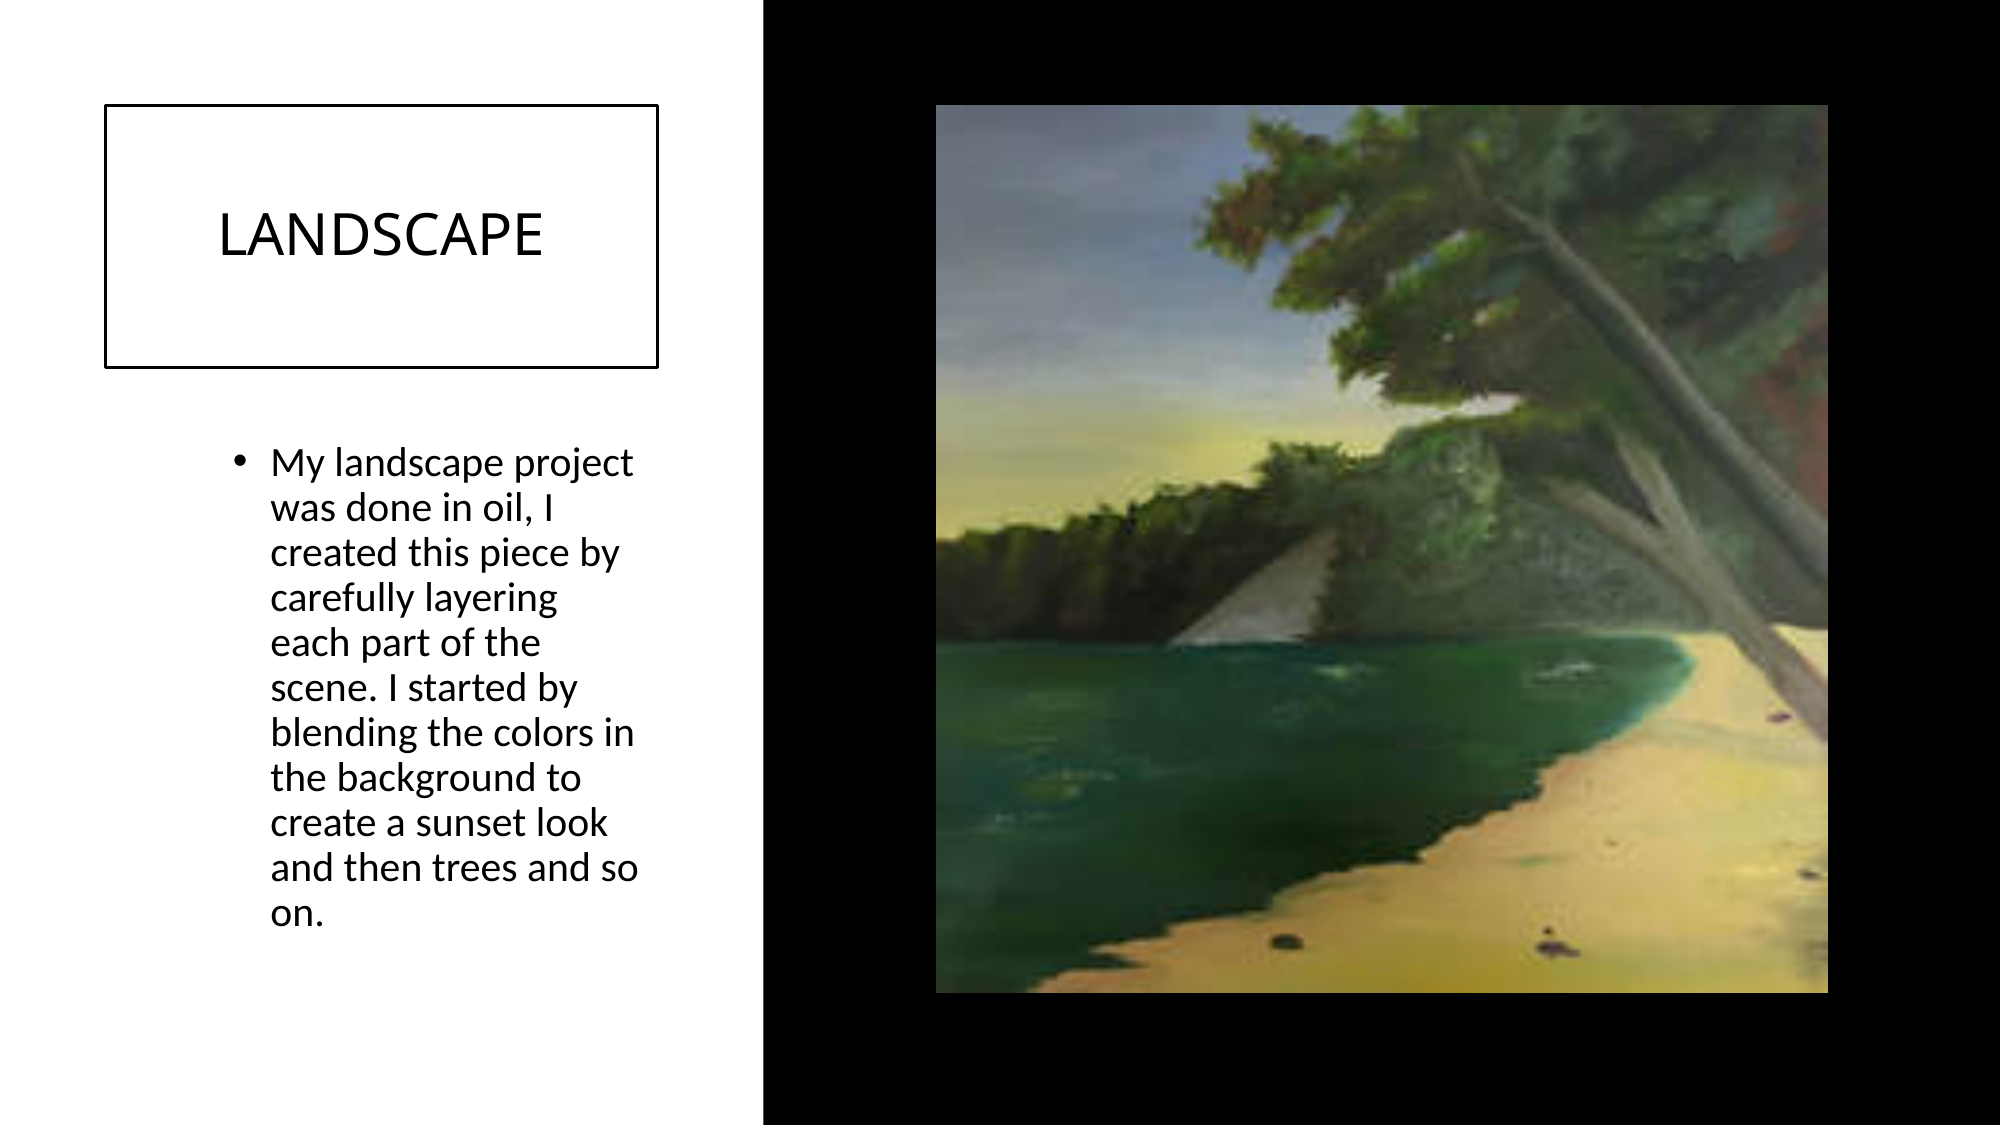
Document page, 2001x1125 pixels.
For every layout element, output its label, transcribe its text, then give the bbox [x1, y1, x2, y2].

text_box My landscape project was done in oil, I created this piece by carefully layering each part of the scene. I started by blending the colors in the background to create a sunset look and then trees and so on. [105, 432, 658, 993]
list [936, 105, 1828, 993]
title LANDSCAPE [105, 105, 658, 368]
text_box [0, 0, 764, 1125]
